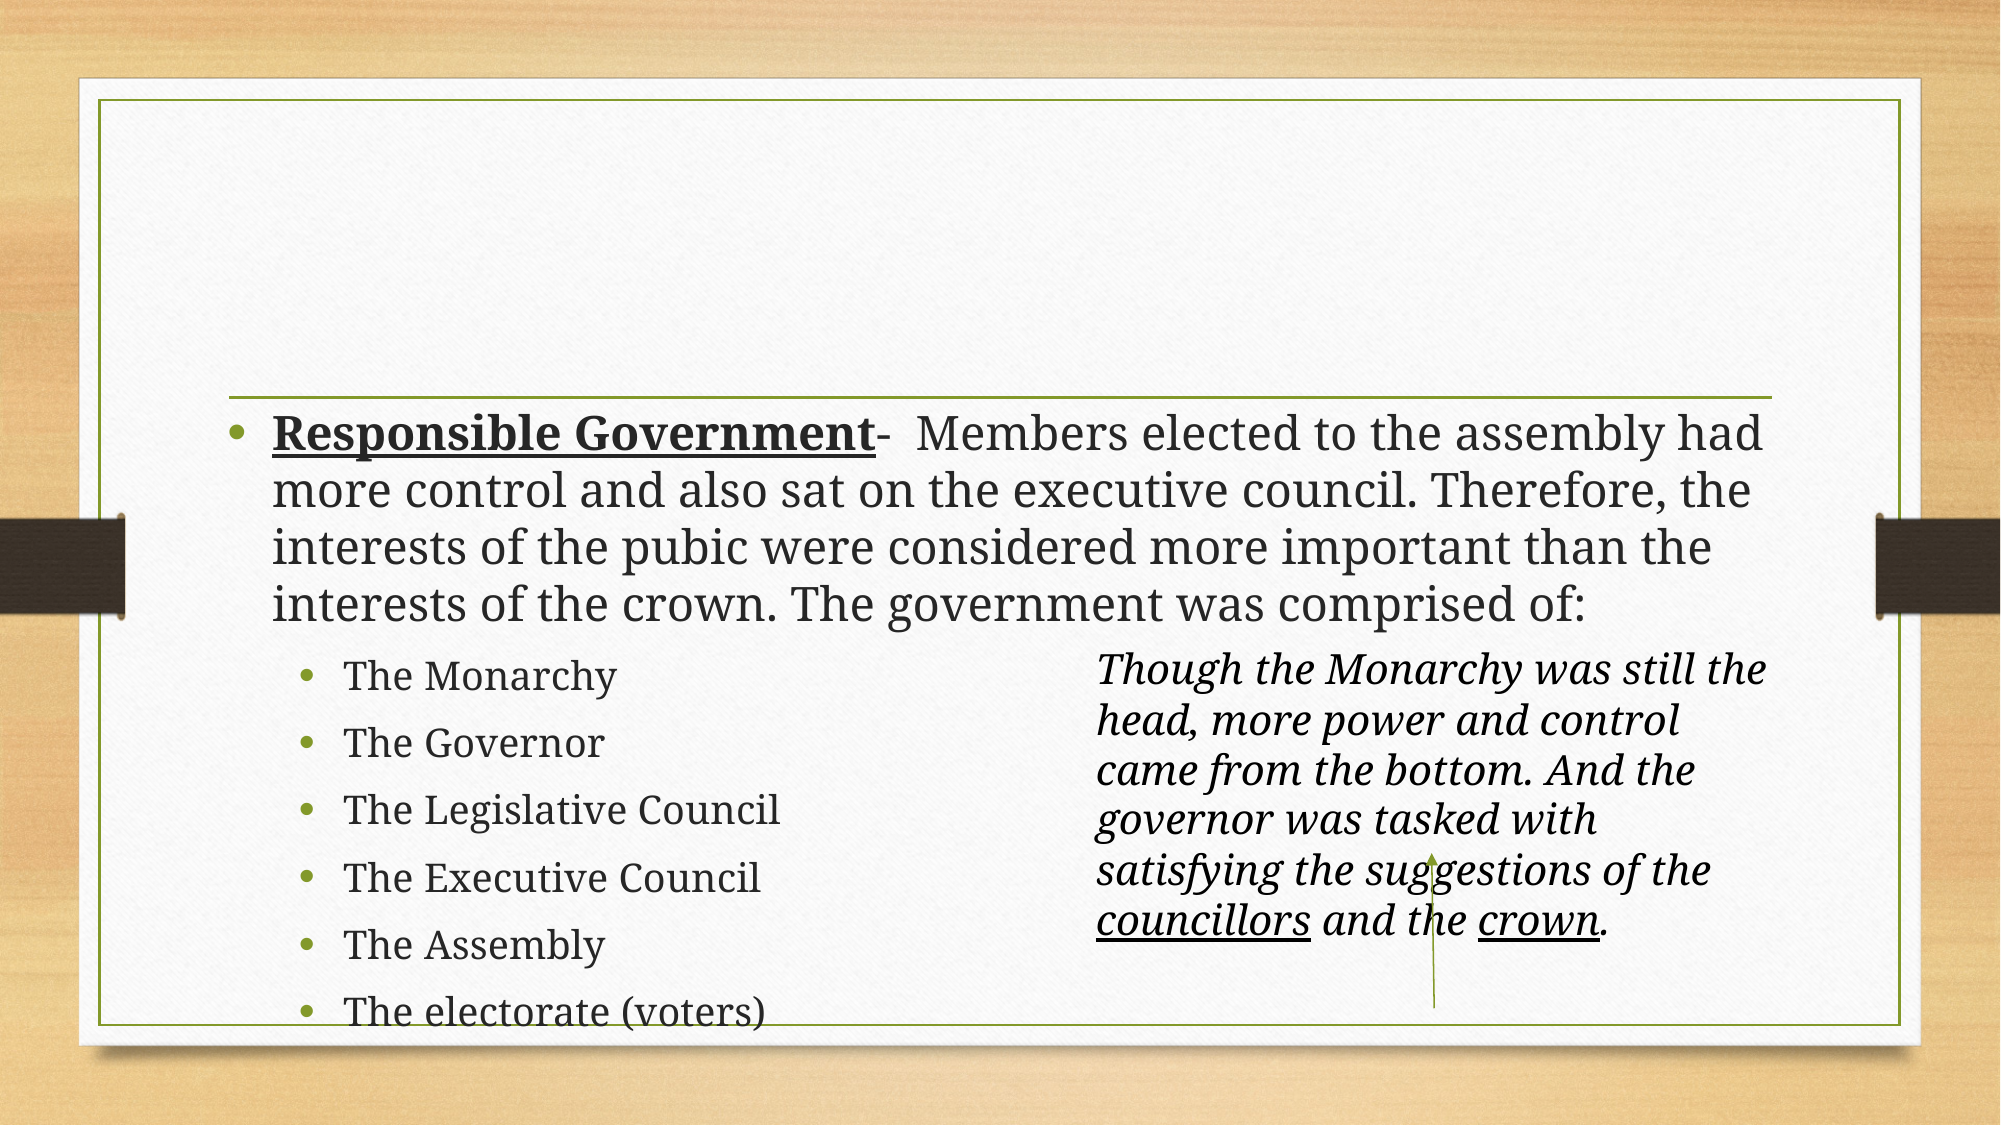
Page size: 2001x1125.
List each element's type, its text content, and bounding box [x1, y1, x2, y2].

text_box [1431, 852, 1435, 1009]
list Responsible Government- Members elected to the assembly had more control and also sat on the executive council. Therefore, the interests of the pubic were considered more important than the interests of the crown. The government was comprised of: The Monarchy The Governor The Legislative Council The Executive Council The Assembly The electorate (voters) [212, 395, 1788, 1074]
text_box Though the Monarchy was still the head, more power and control came from the bottom. And the governor was tasked with satisfying the suggestions of the councillors and the crown. [1081, 635, 1788, 951]
picture [0, 0, 2001, 1125]
